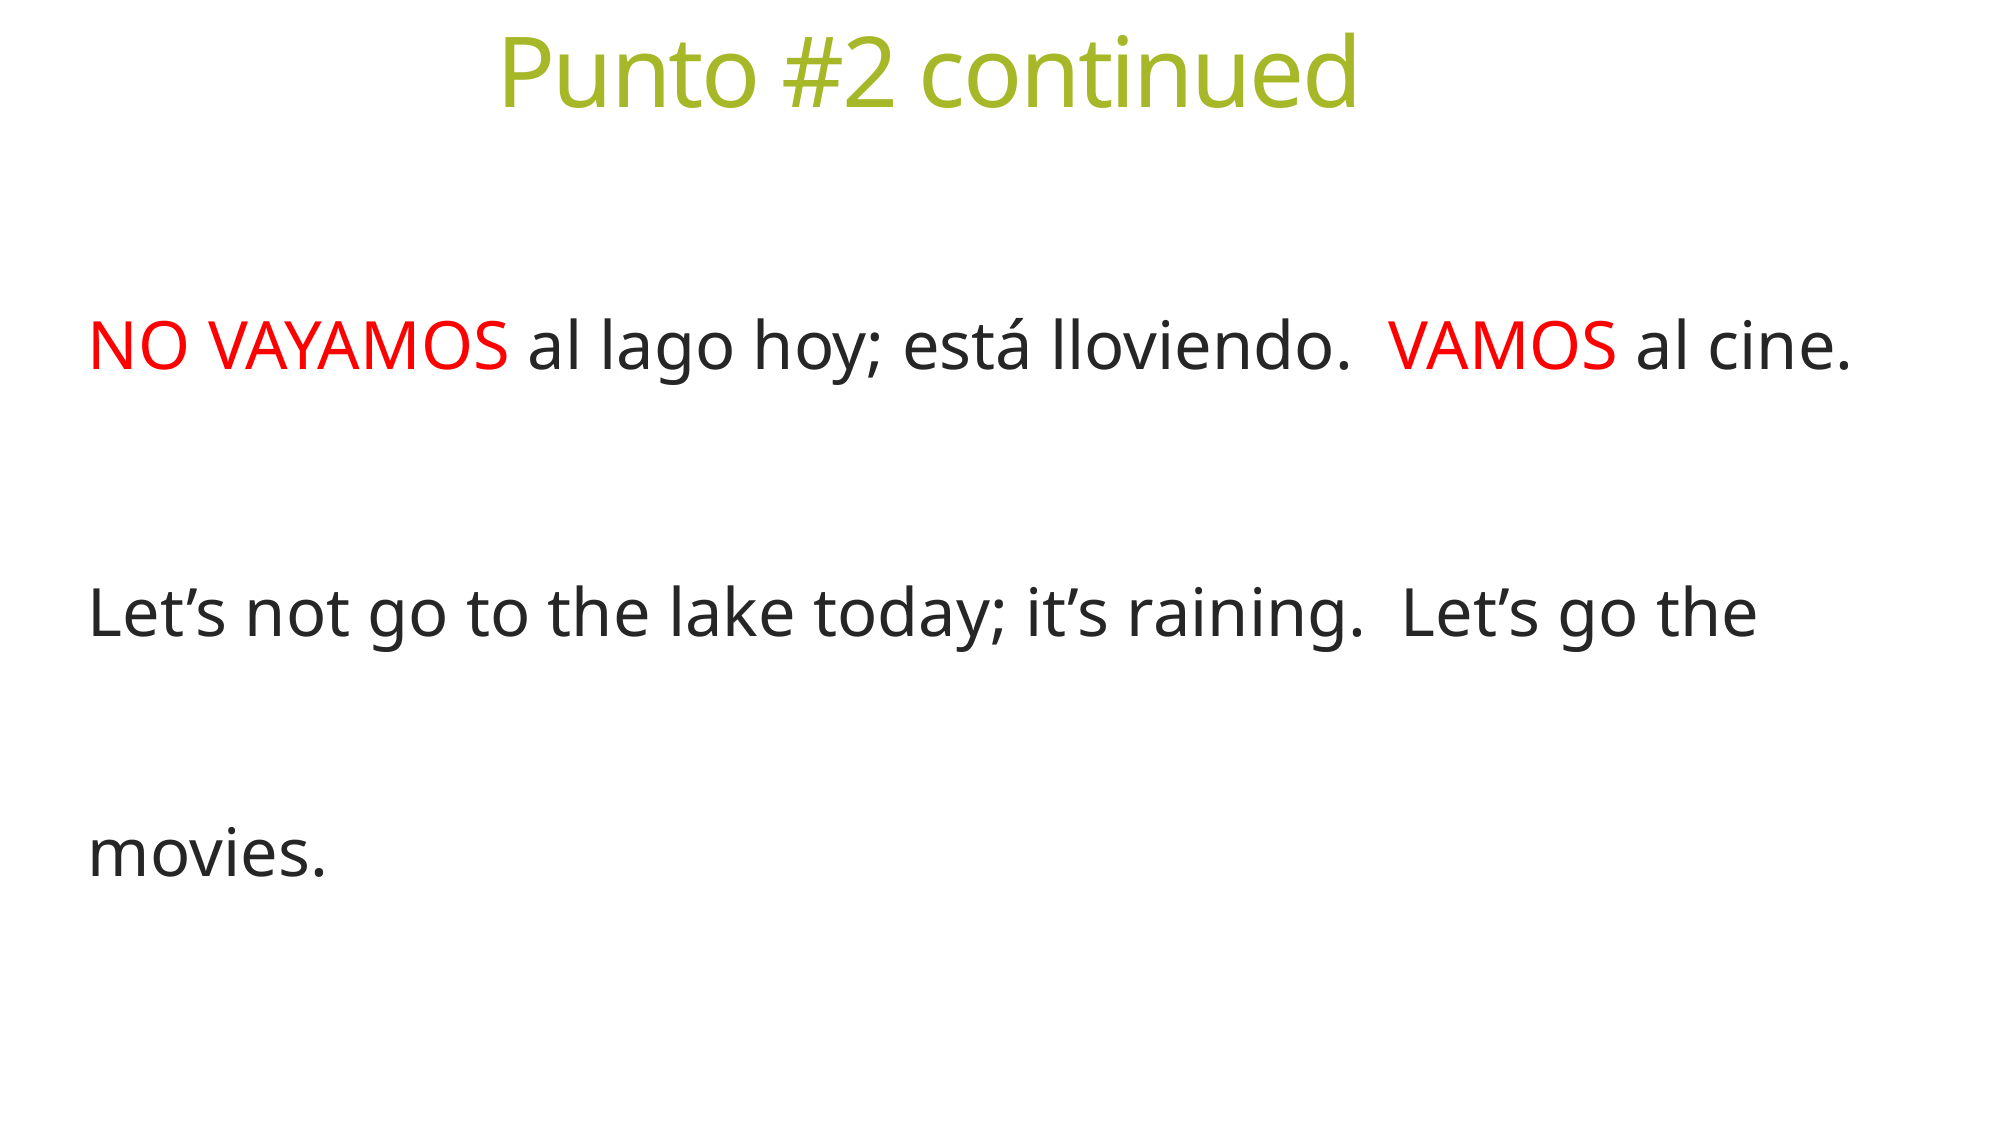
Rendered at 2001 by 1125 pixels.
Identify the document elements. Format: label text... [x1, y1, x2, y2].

title Punto #2 continued [481, 20, 1920, 135]
list NO VAYAMOS al lago hoy; está lloviendo. VAMOS al cine. Let’s not go to the lake today; it’s raining. Let’s go the movies. [72, 135, 1920, 986]
